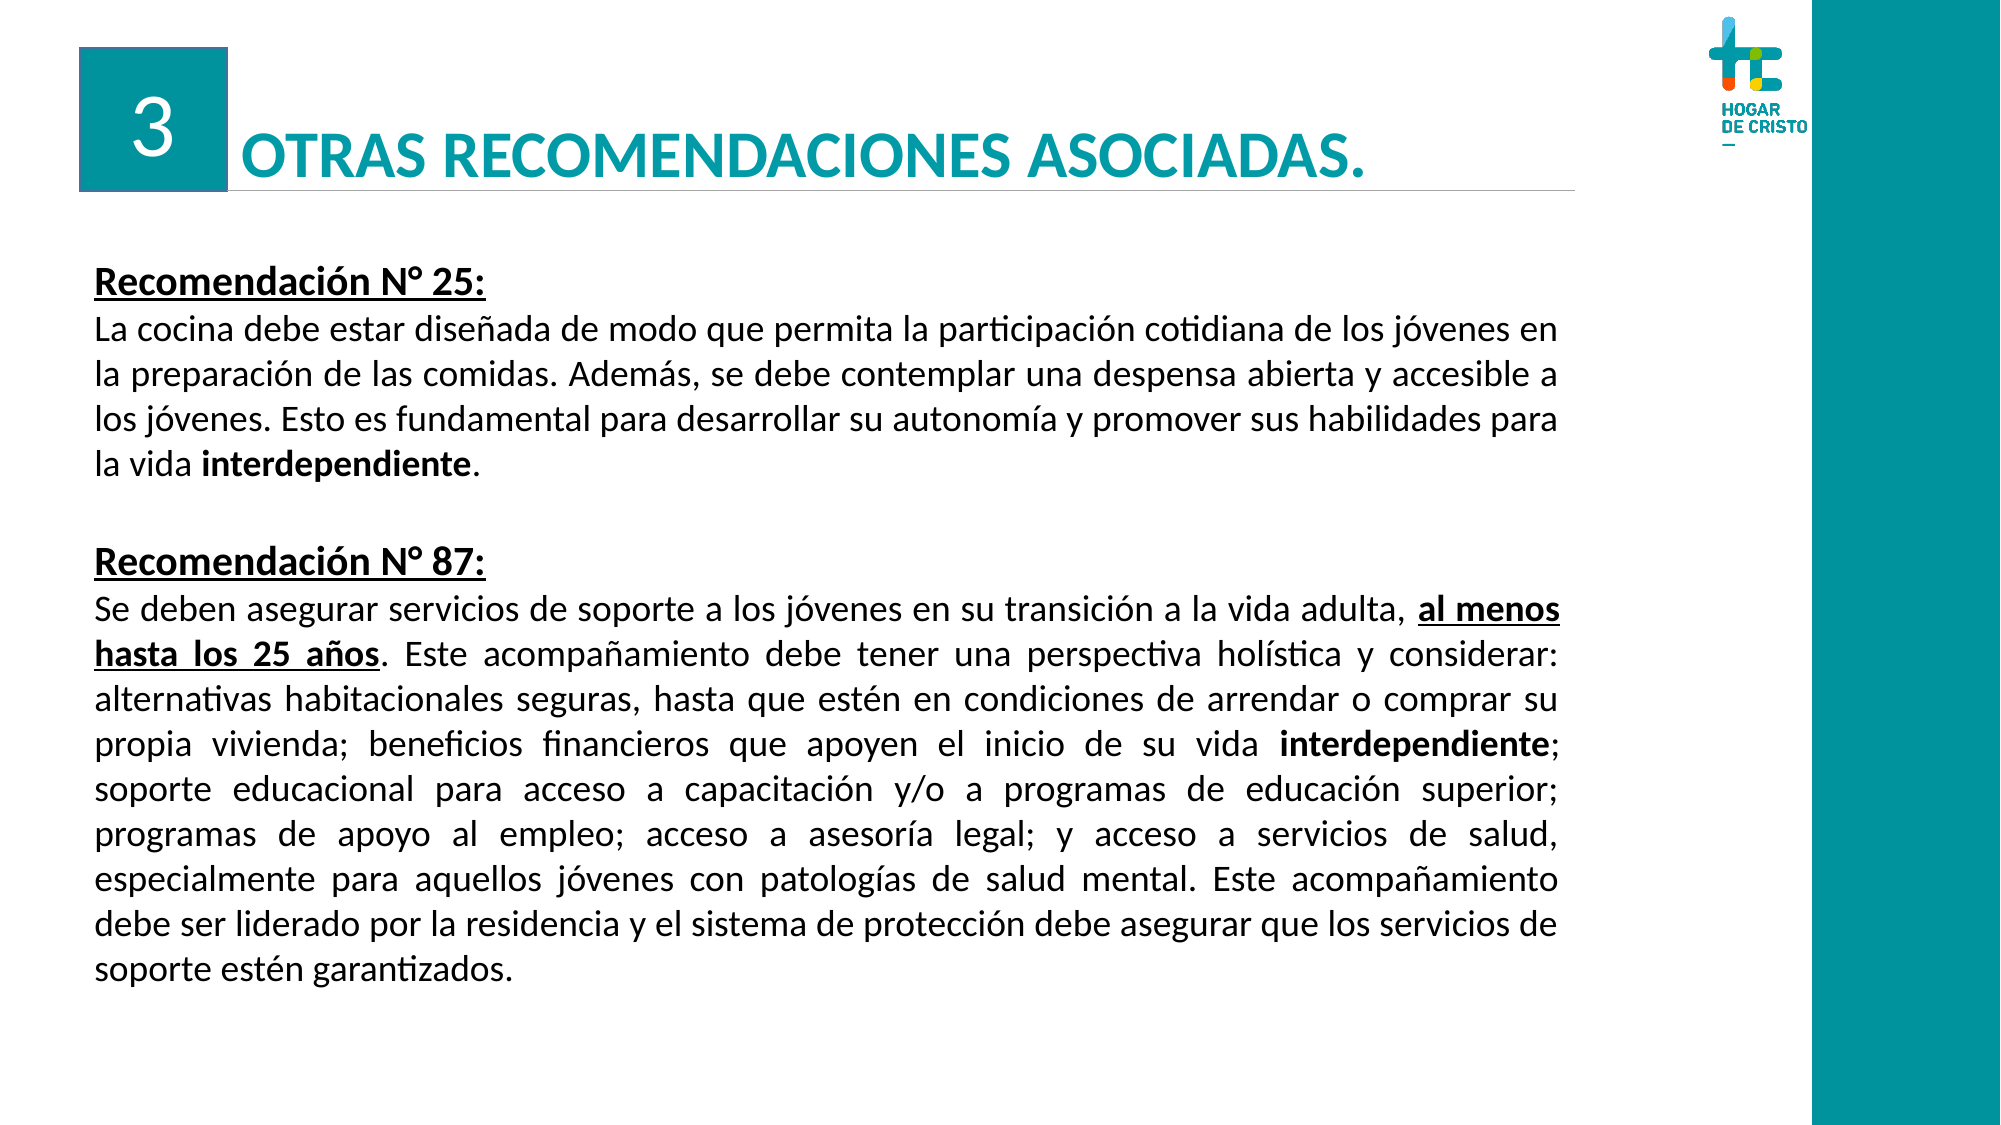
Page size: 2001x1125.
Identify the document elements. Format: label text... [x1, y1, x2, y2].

text_box Recomendación N° 25: La cocina debe estar diseñada de modo que permita la participación cotidiana de los jóvenes en la preparación de las comidas. Además, se debe contemplar una despensa abierta y accesible a los jóvenes. Esto es fundamental para desarrollar su autonomía y promover sus habilidades para la vida interdependiente. Recomendación N° 87: Se deben asegurar servicios de soporte a los jóvenes en su transición a la vida adulta, al menos hasta los 25 años. Este acompañamiento debe tener una perspectiva holística y considerar: alternativas habitacionales seguras, hasta que estén en condiciones de arrendar o comprar su propia vivienda; beneficios financieros que apoyen el inicio de su vida interdependiente; soporte educacional para acceso a capacitación y/o a programas de educación superior; programas de apoyo al empleo; acceso a asesoría legal; y acceso a servicios de salud, especialmente para aquellos jóvenes con patologías de salud mental. Este acompañamiento debe ser liderado por la residencia y el sistema de protección debe asegurar que los servicios de soporte estén garantizados. [79, 246, 1575, 997]
text_box OTRAS RECOMENDACIONES ASOCIADAS. [226, 50, 1708, 272]
text_box [79, 317, 1805, 1031]
text_box 3 [79, 47, 228, 192]
text_box [1812, 0, 2000, 1125]
picture [1707, 13, 1807, 146]
